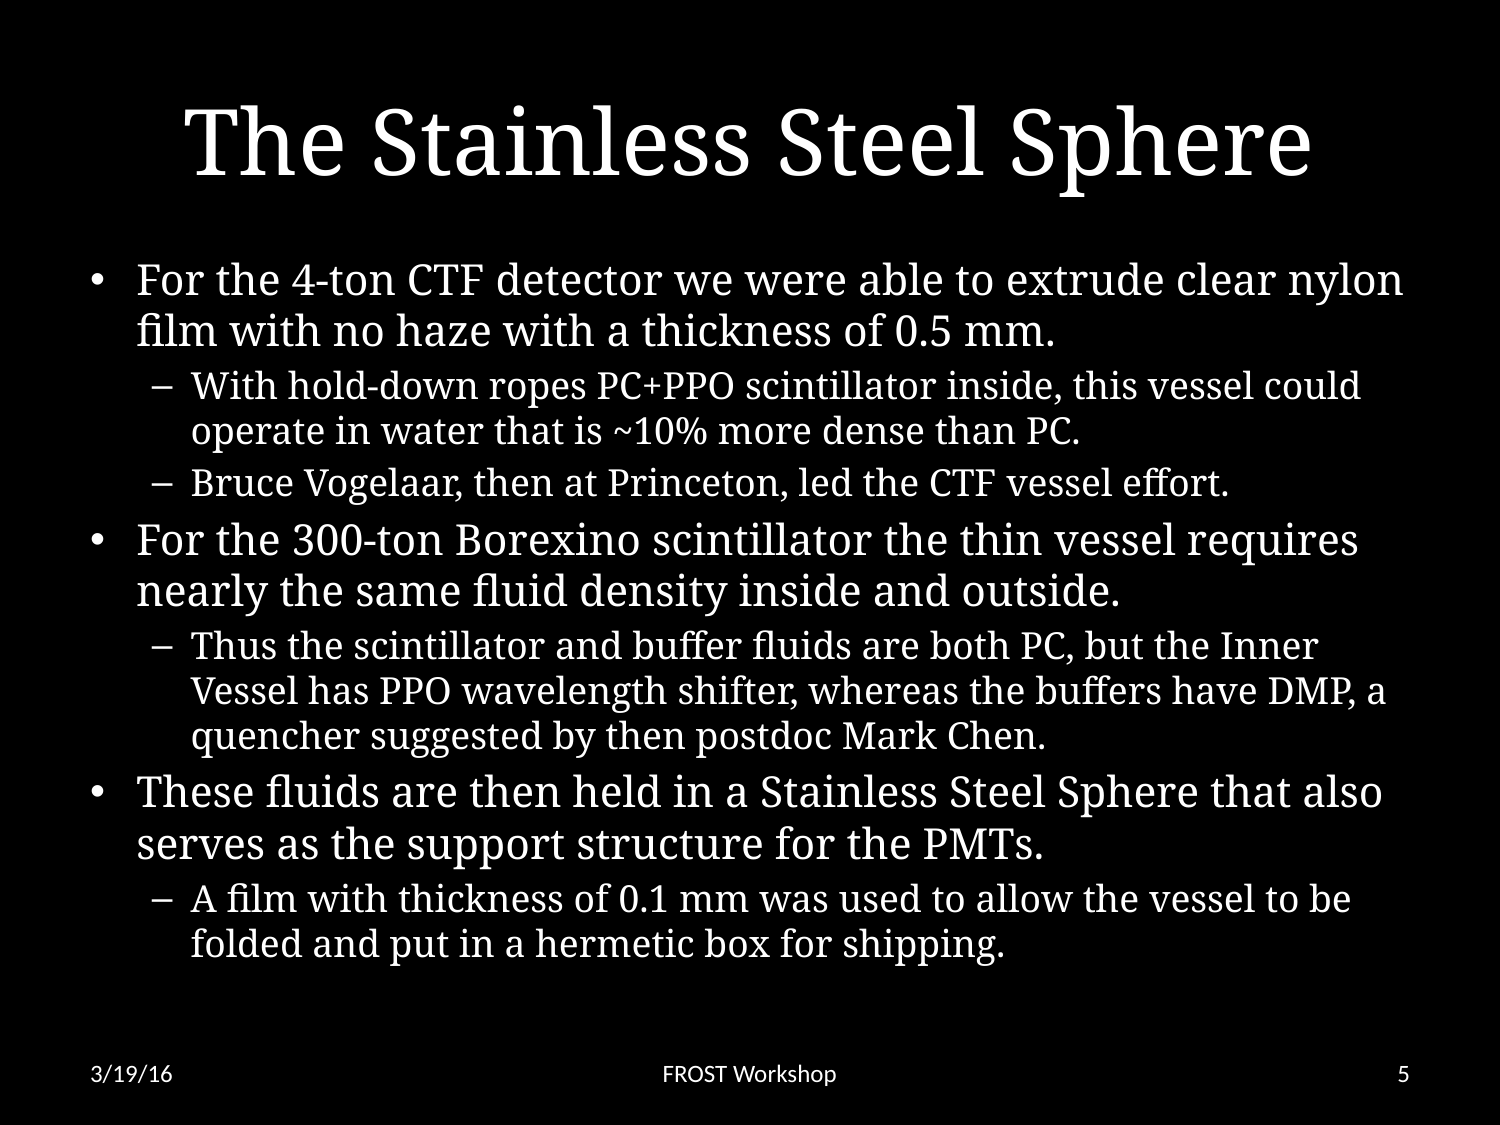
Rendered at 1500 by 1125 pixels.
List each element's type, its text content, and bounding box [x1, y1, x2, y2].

slide_number 5 [1074, 1042, 1425, 1103]
footer FROST Workshop [512, 1042, 988, 1103]
list For the 4-ton CTF detector we were able to extrude clear nylon film with no haze with a thickness of 0.5 mm. With hold-down ropes PC+PPO scintillator inside, this vessel could operate in water that is ~10% more dense than PC. Bruce Vogelaar, then at Princeton, led the CTF vessel effort. For the 300-ton Borexino scintillator the thin vessel requires nearly the same fluid density inside and outside. Thus the scintillator and buffer fluids are both PC, but the Inner Vessel has PPO wavelength shifter, whereas the buffers have DMP, a quencher suggested by then postdoc Mark Chen. These fluids are then held in a Stainless Steel Sphere that also serves as the support structure for the PMTs. A film with thickness of 0.1 mm was used to allow the vessel to be folded and put in a hermetic box for shipping. [75, 245, 1425, 988]
title The Stainless Steel Sphere [75, 45, 1425, 233]
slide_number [75, 1042, 425, 1103]
